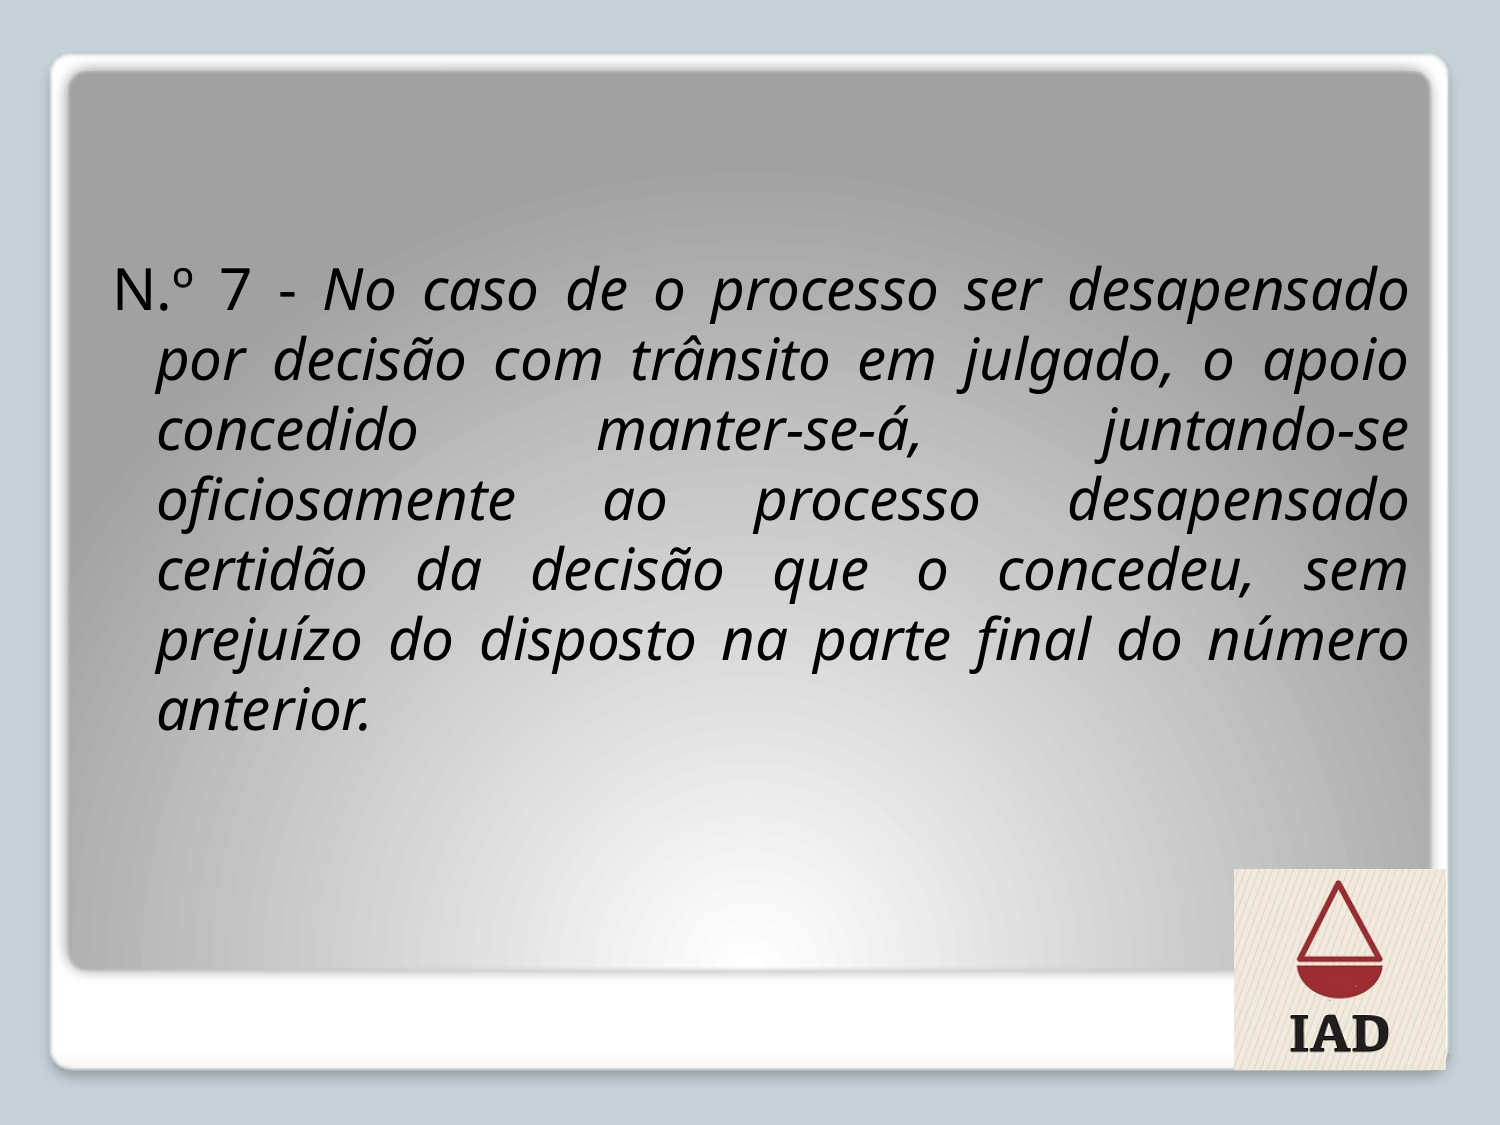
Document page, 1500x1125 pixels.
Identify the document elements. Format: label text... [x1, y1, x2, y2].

list N.º 7 - No caso de o processo ser desapensado por decisão com trânsito em julgado, o apoio concedido manter-se-á, juntando-se oficiosamente ao processo desapensado certidão da decisão que o concedeu, sem prejuízo do disposto na parte final do número anterior. [82, 86, 1426, 775]
picture [1234, 869, 1446, 1070]
